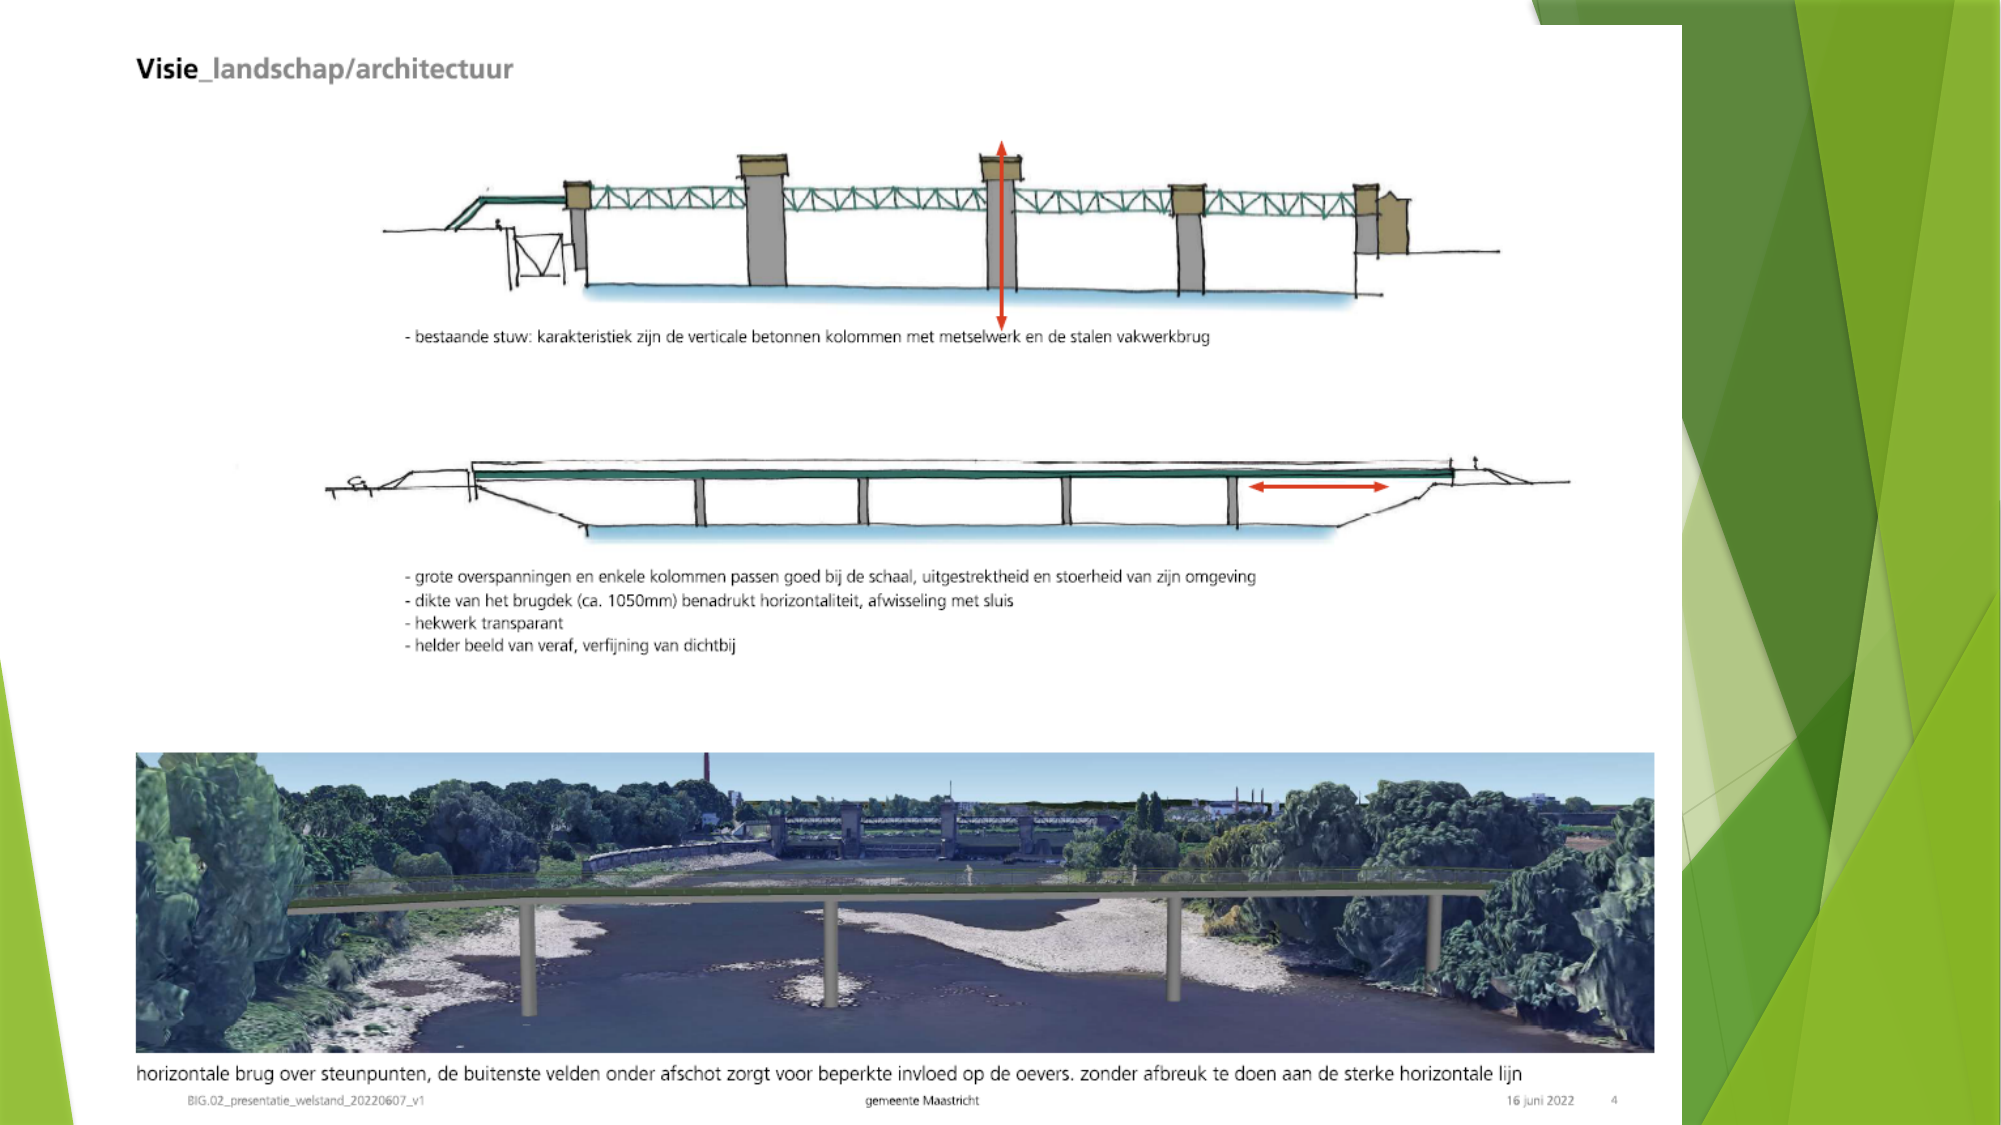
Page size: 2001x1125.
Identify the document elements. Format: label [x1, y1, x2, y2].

picture [123, 25, 1682, 1125]
